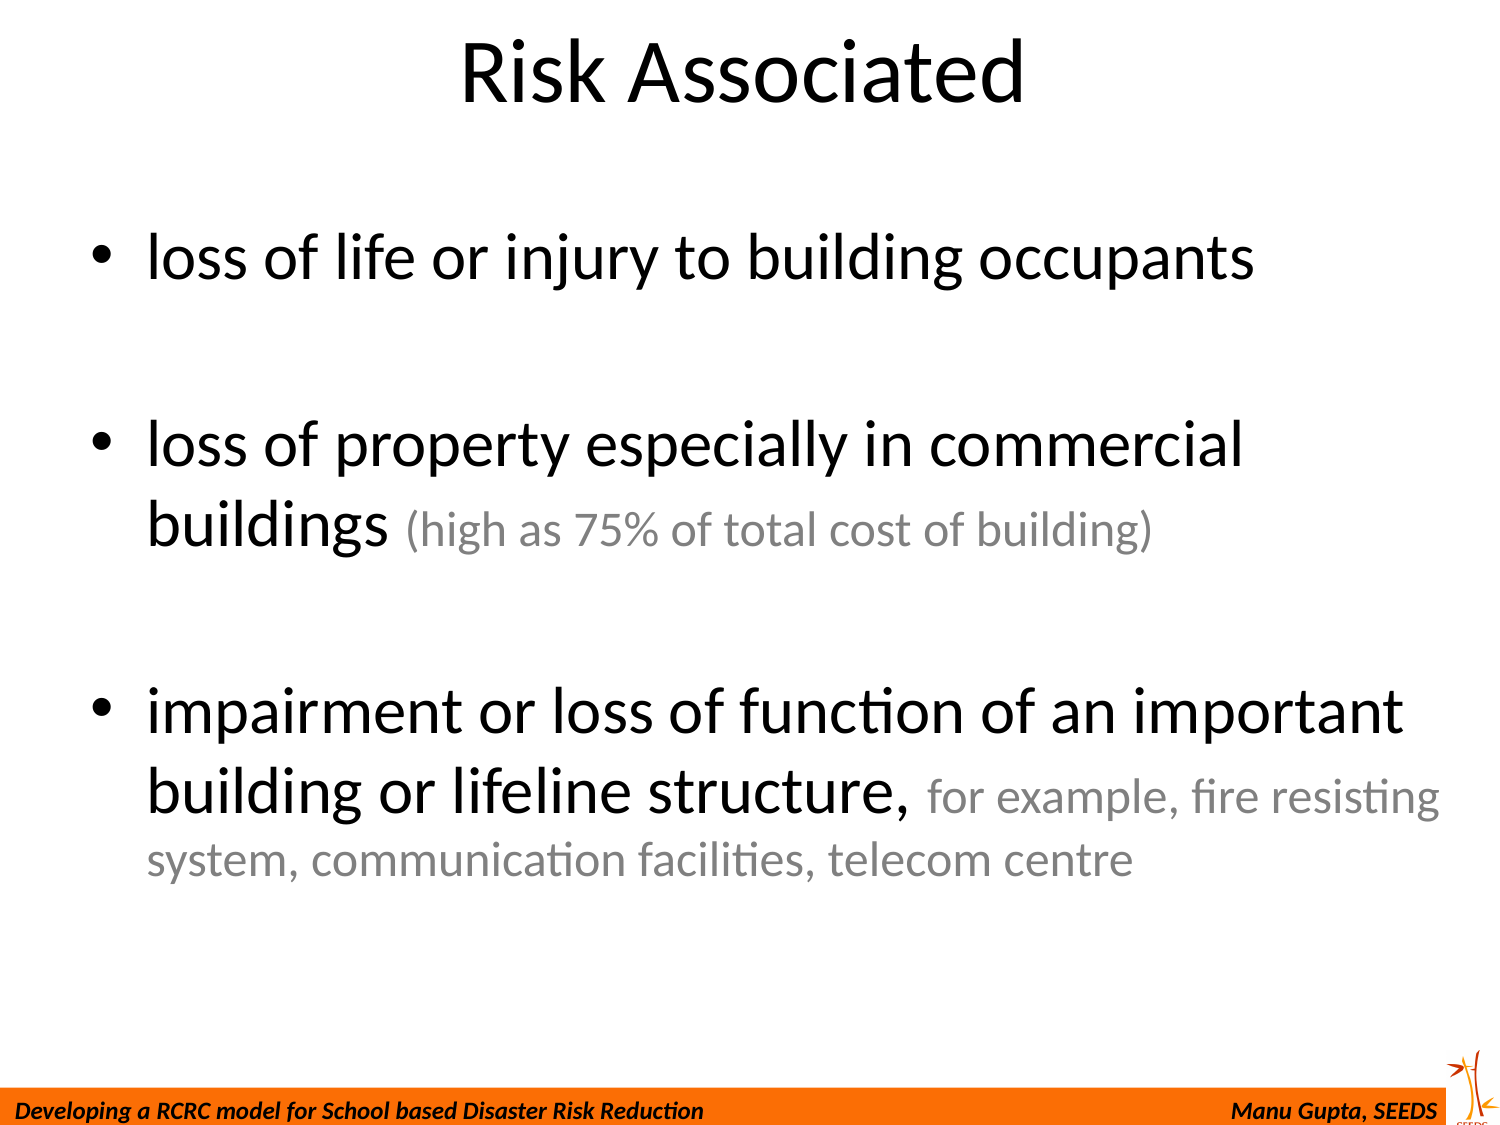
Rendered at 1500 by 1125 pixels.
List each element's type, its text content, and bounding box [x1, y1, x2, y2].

picture [1446, 1050, 1500, 1125]
title Risk Associated [62, 0, 1425, 160]
list loss of life or injury to building occupants loss of property especially in commercial buildings (high as 75% of total cost of building) impairment or loss of function of an important building or lifeline structure, for example, fire resisting system, communication facilities, telecom centre [75, 205, 1500, 1038]
